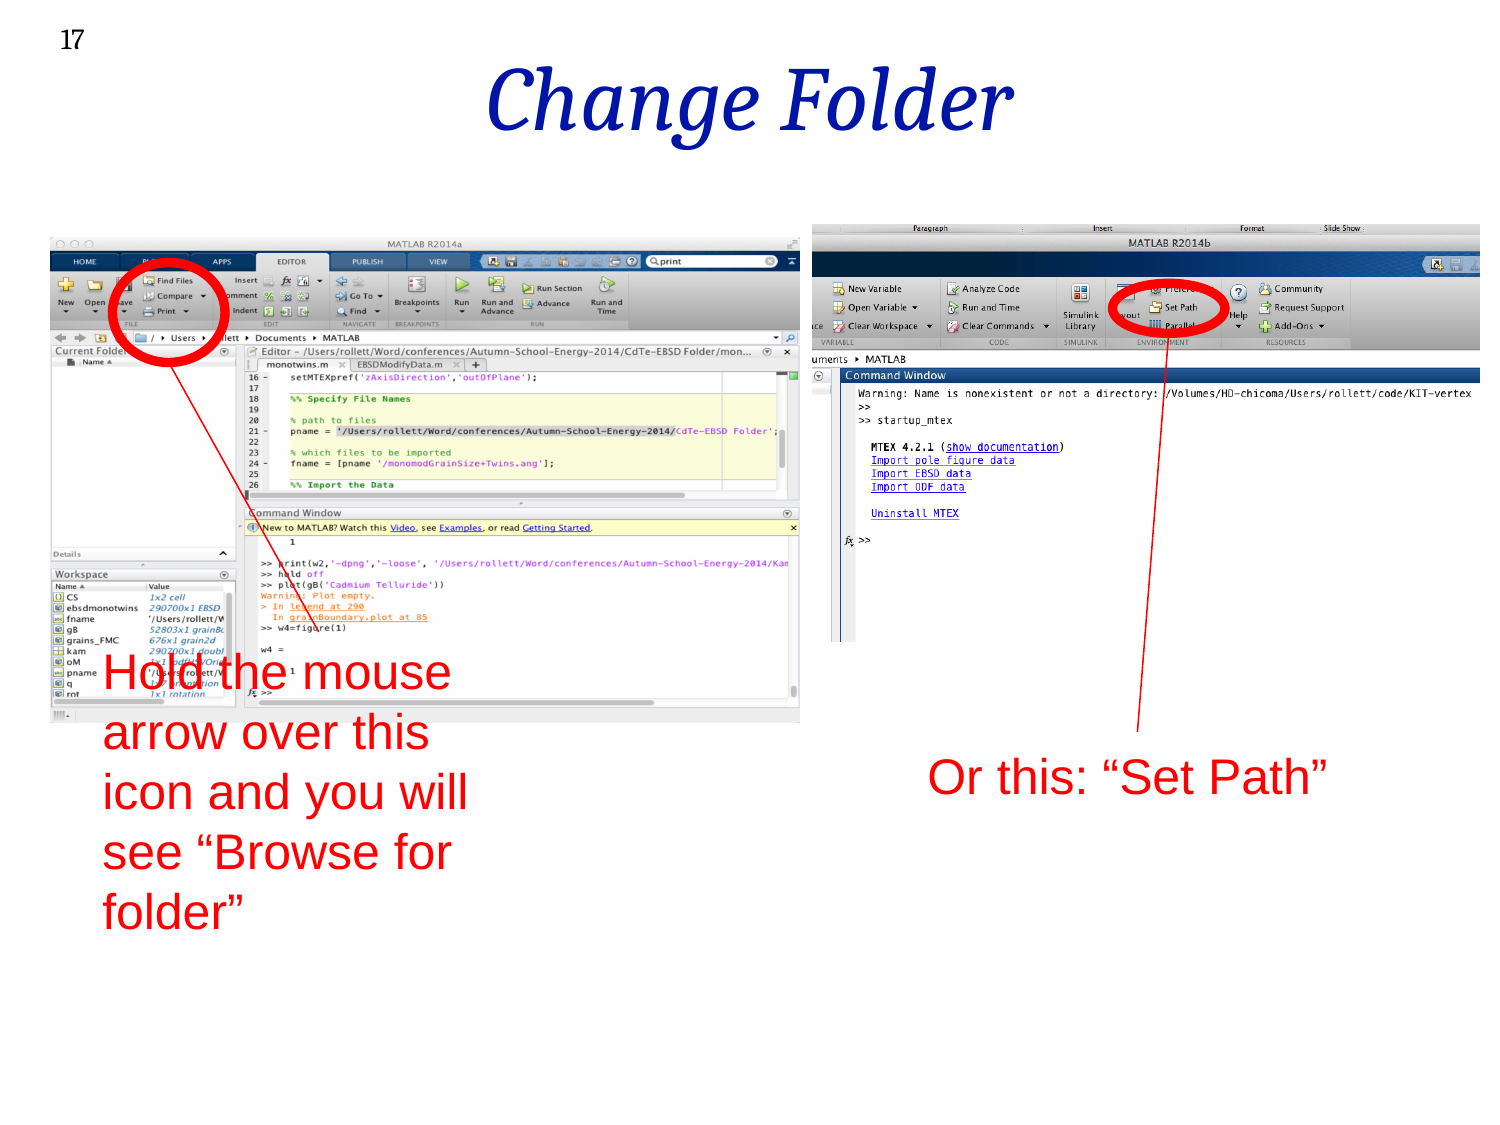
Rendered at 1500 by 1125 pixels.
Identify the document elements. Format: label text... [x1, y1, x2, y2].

picture [812, 224, 1480, 643]
text_box Or this: “Set Path” [912, 737, 1375, 813]
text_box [1137, 333, 1169, 733]
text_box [168, 362, 319, 633]
text_box Hold the mouse arrow over this icon and you will see “Browse for folder” [87, 731, 550, 947]
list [49, 237, 801, 723]
title Change Folder [112, 0, 1388, 188]
slide_number 17 [12, 12, 101, 63]
